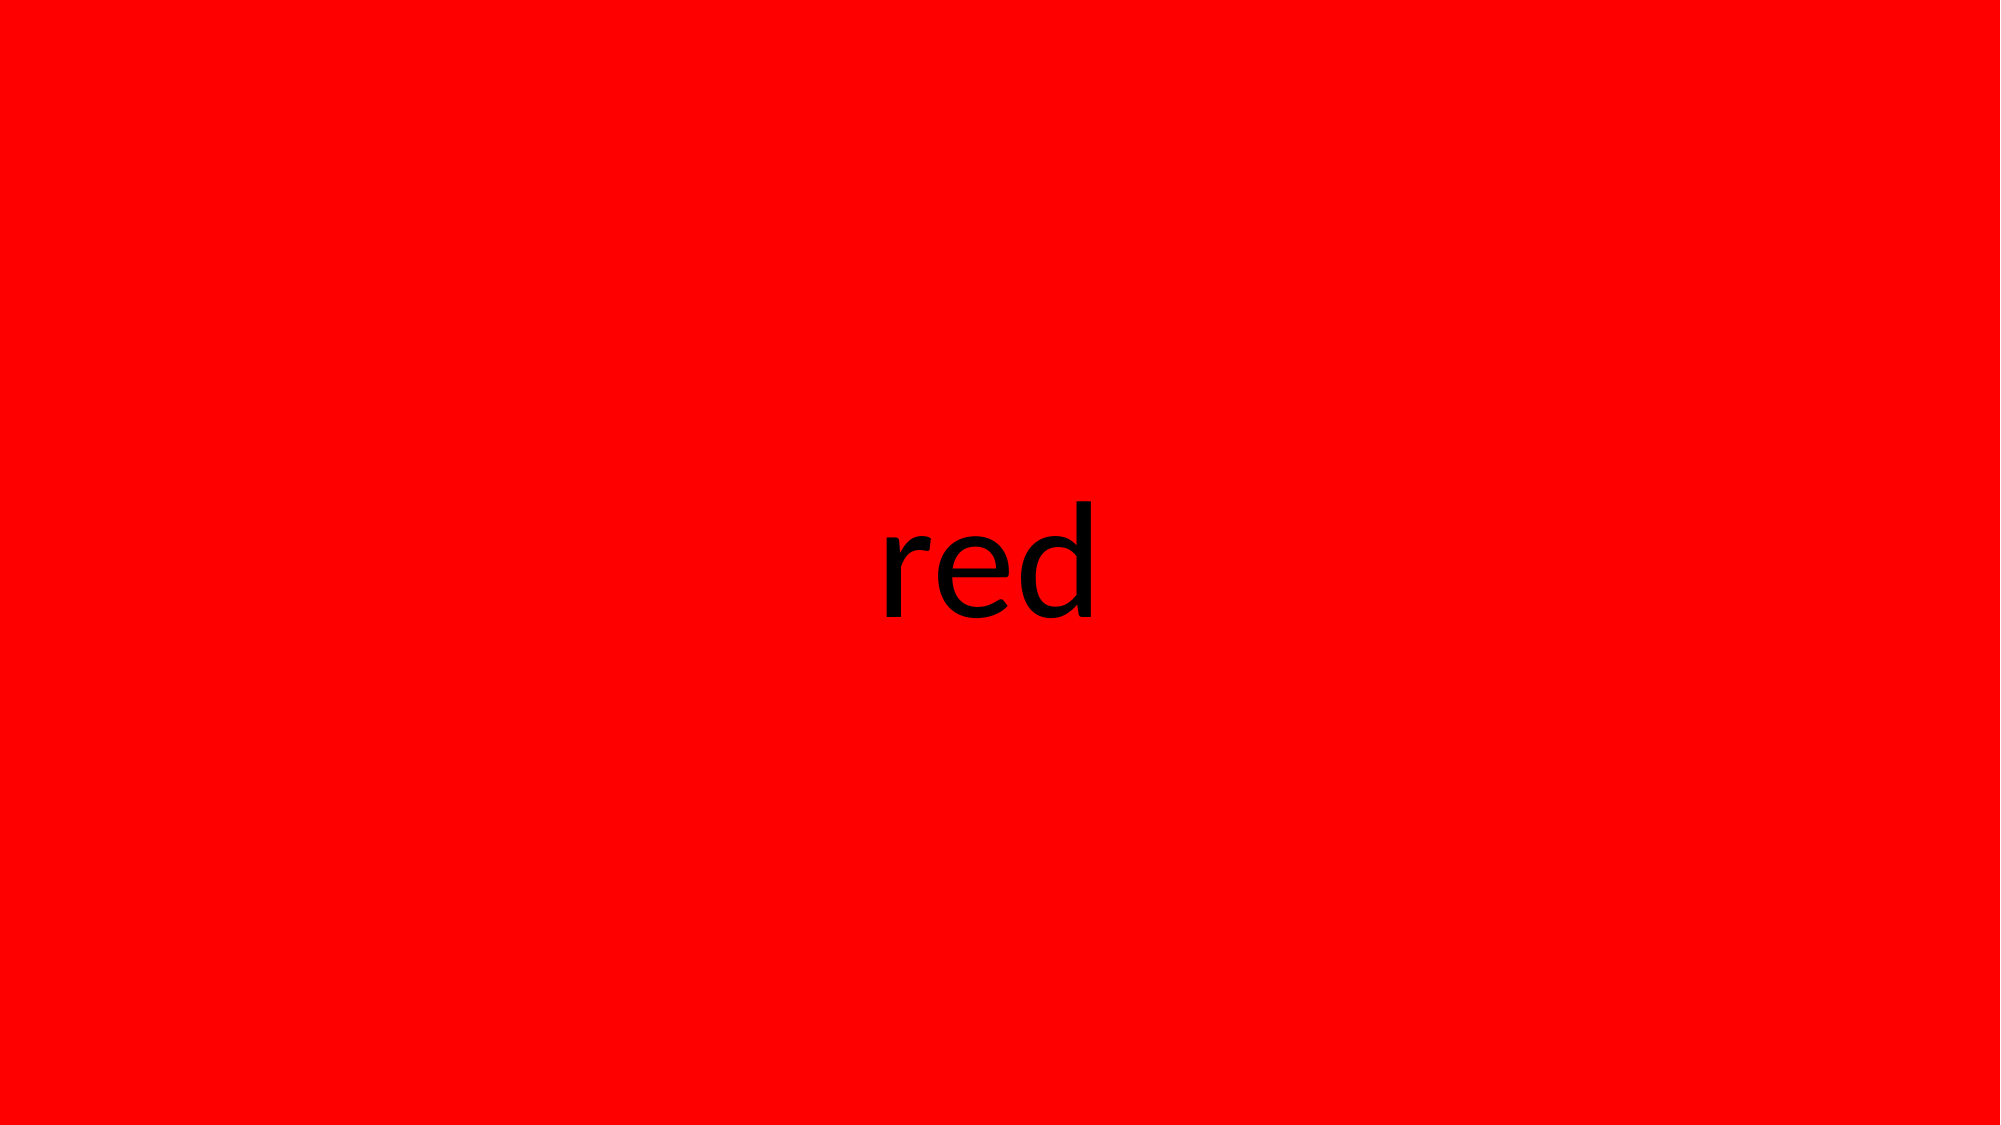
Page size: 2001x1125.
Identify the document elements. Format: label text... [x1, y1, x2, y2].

text_box red [498, 443, 1480, 659]
